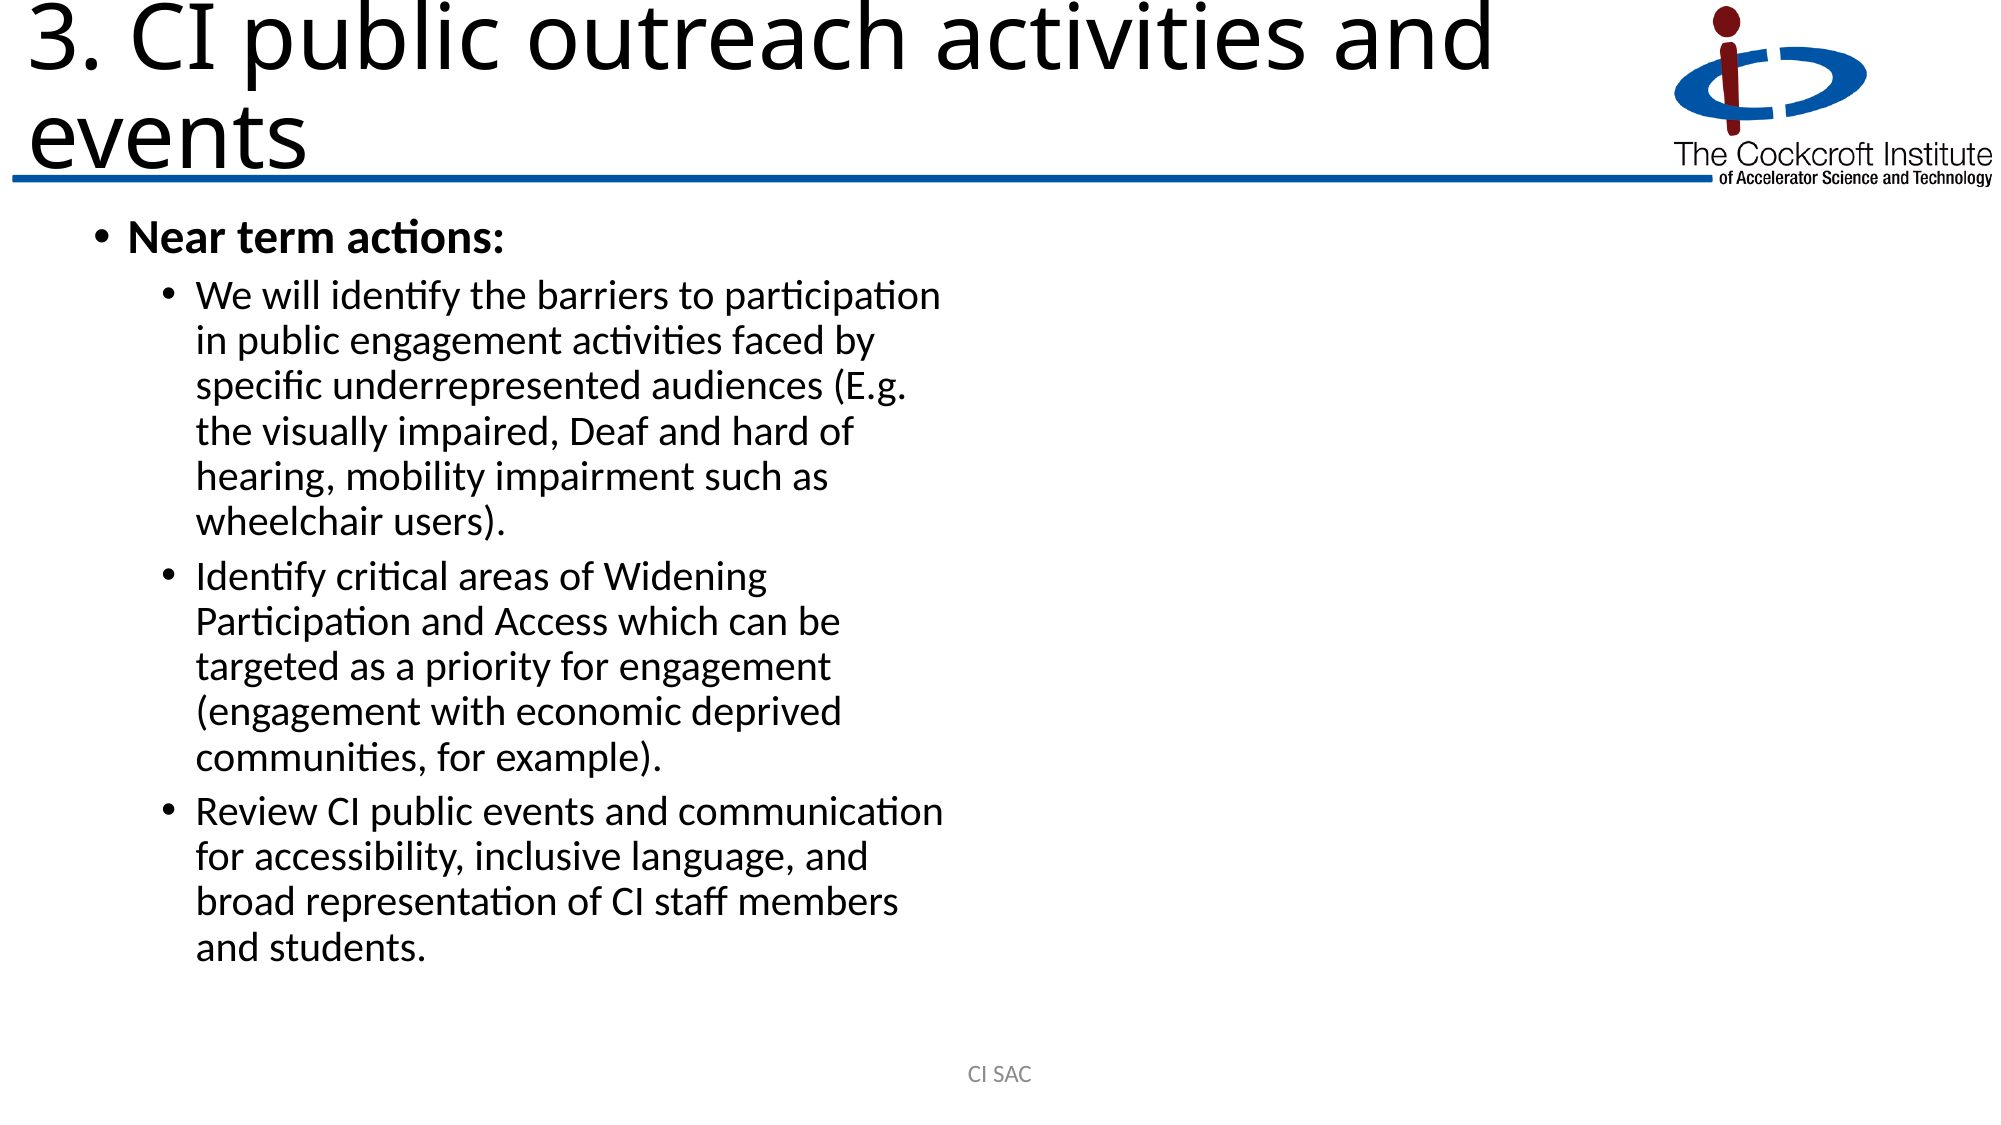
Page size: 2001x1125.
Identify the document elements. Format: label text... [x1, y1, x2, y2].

picture [1674, 6, 1992, 187]
list Near term actions: We will identify the barriers to participation in public engagement activities faced by specific underrepresented audiences (E.g. the visually impaired, Deaf and hard of hearing, mobility impairment such as wheelchair users). Identify critical areas of Widening Participation and Access which can be targeted as a priority for engagement (engagement with economic deprived communities, for example). Review CI public events and communication for accessibility, inclusive language, and broad representation of CI staff members and students. [78, 204, 965, 1002]
title 3. CI public outreach activities and events [12, 3, 1725, 175]
footer CI SAC [662, 1042, 1338, 1103]
